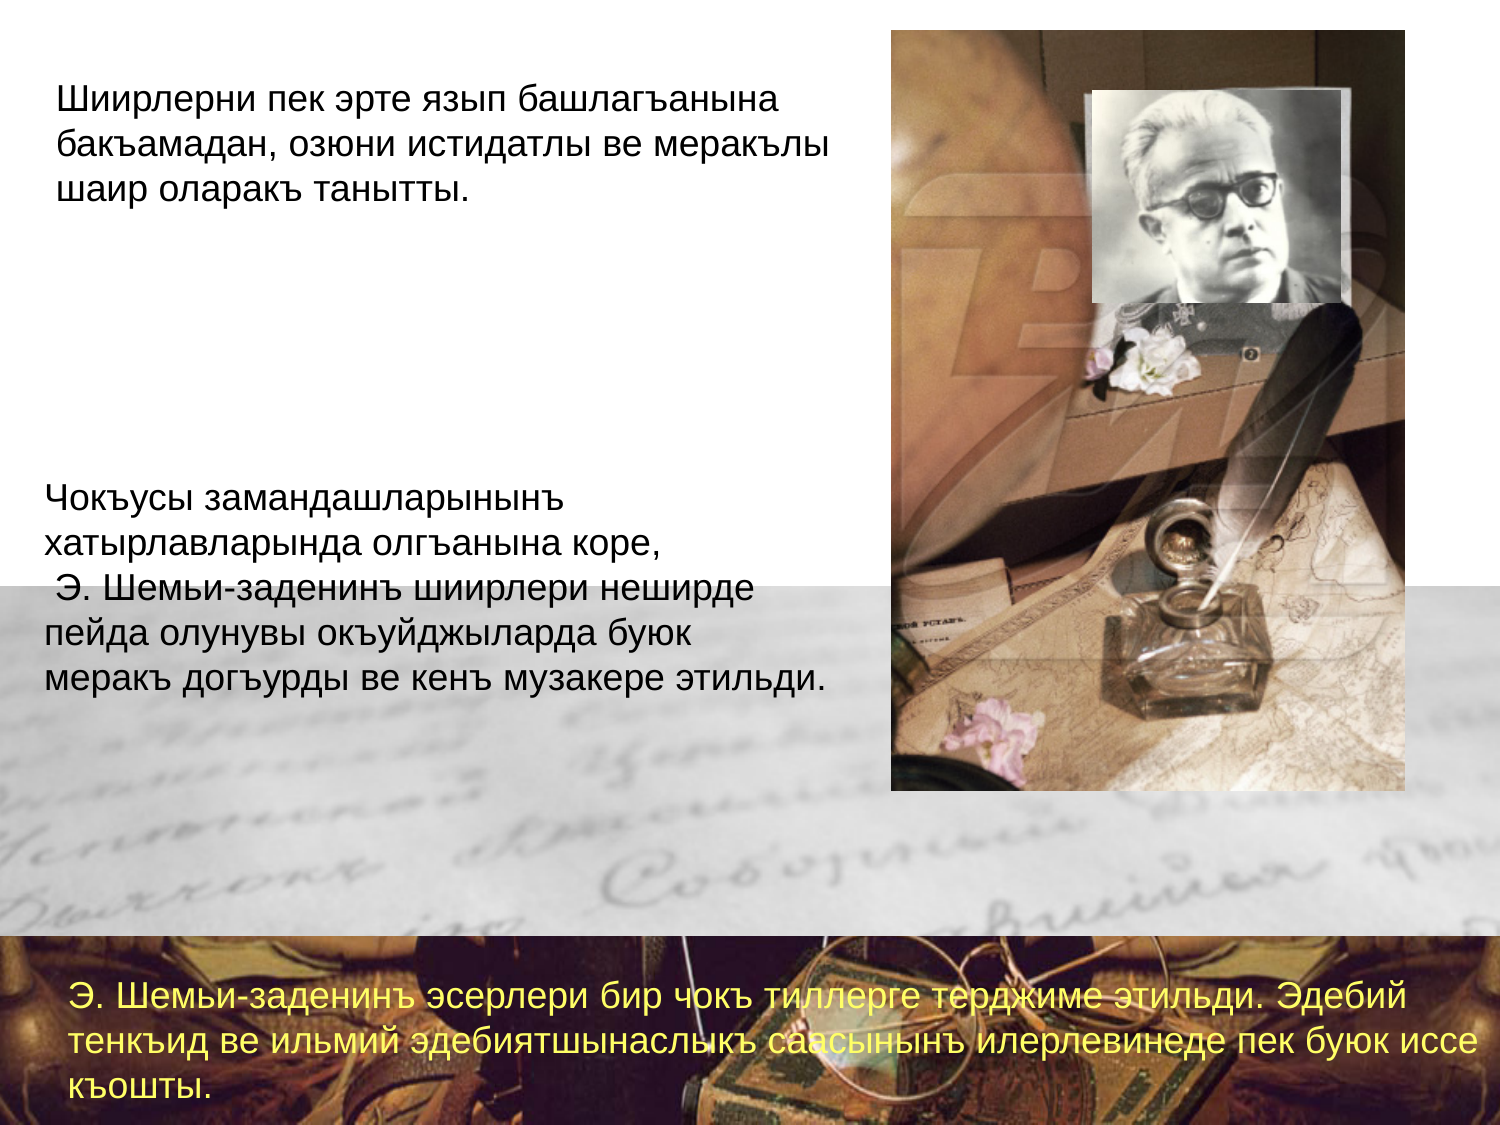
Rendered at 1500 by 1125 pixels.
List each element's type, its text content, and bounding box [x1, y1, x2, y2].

text_box Чокъусы замандашларынынъ хатырлавларында олгъанына коре, Э. Шемьи-заденинъ шиирлери неширде пейда олунувы окъуйджыларда буюк меракъ догъурды ве кенъ музакере этильди. [29, 465, 845, 584]
text_box Шиирлерни пек эрте язып башлагъанына бакъамадан, озюни истидатлы ве меракълы шаир оларакъ танытты. [41, 66, 869, 217]
picture [0, 585, 1500, 1125]
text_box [891, 30, 1405, 791]
